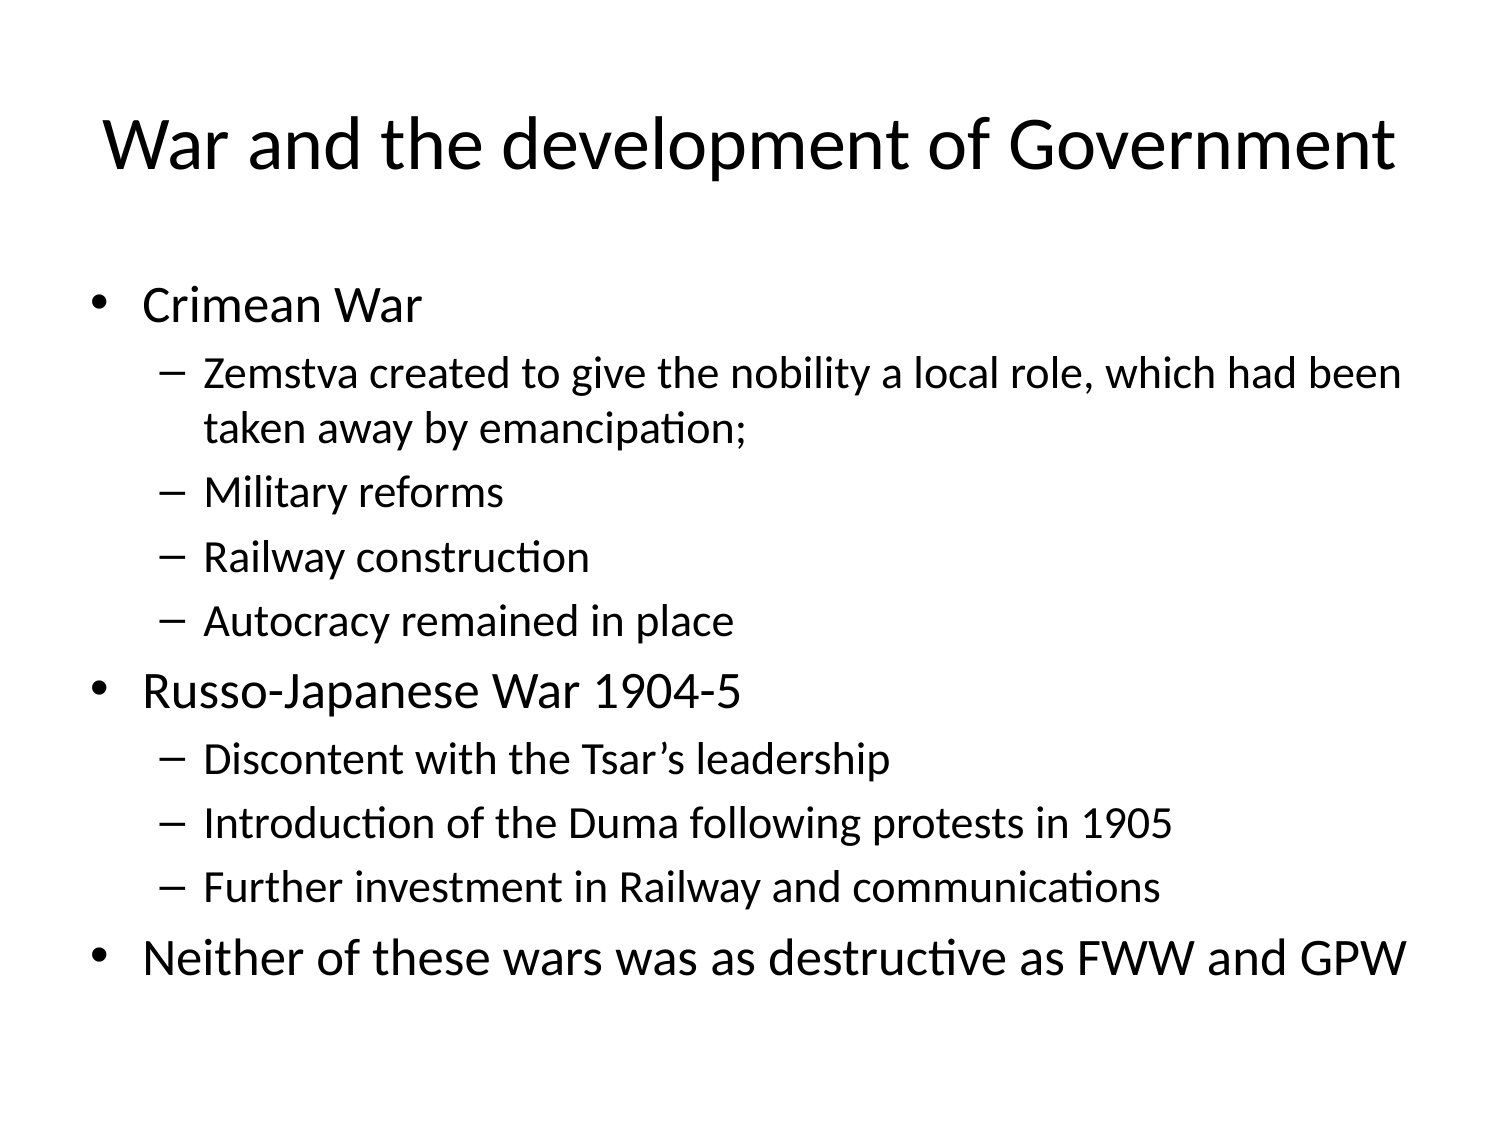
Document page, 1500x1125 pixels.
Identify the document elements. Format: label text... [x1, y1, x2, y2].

list Crimean War Zemstva created to give the nobility a local role, which had been taken away by emancipation; Military reforms Railway construction Autocracy remained in place Russo-Japanese War 1904-5 Discontent with the Tsar’s leadership Introduction of the Duma following protests in 1905 Further investment in Railway and communications Neither of these wars was as destructive as FWW and GPW [75, 262, 1425, 1005]
title War and the development of Government [75, 45, 1425, 233]
